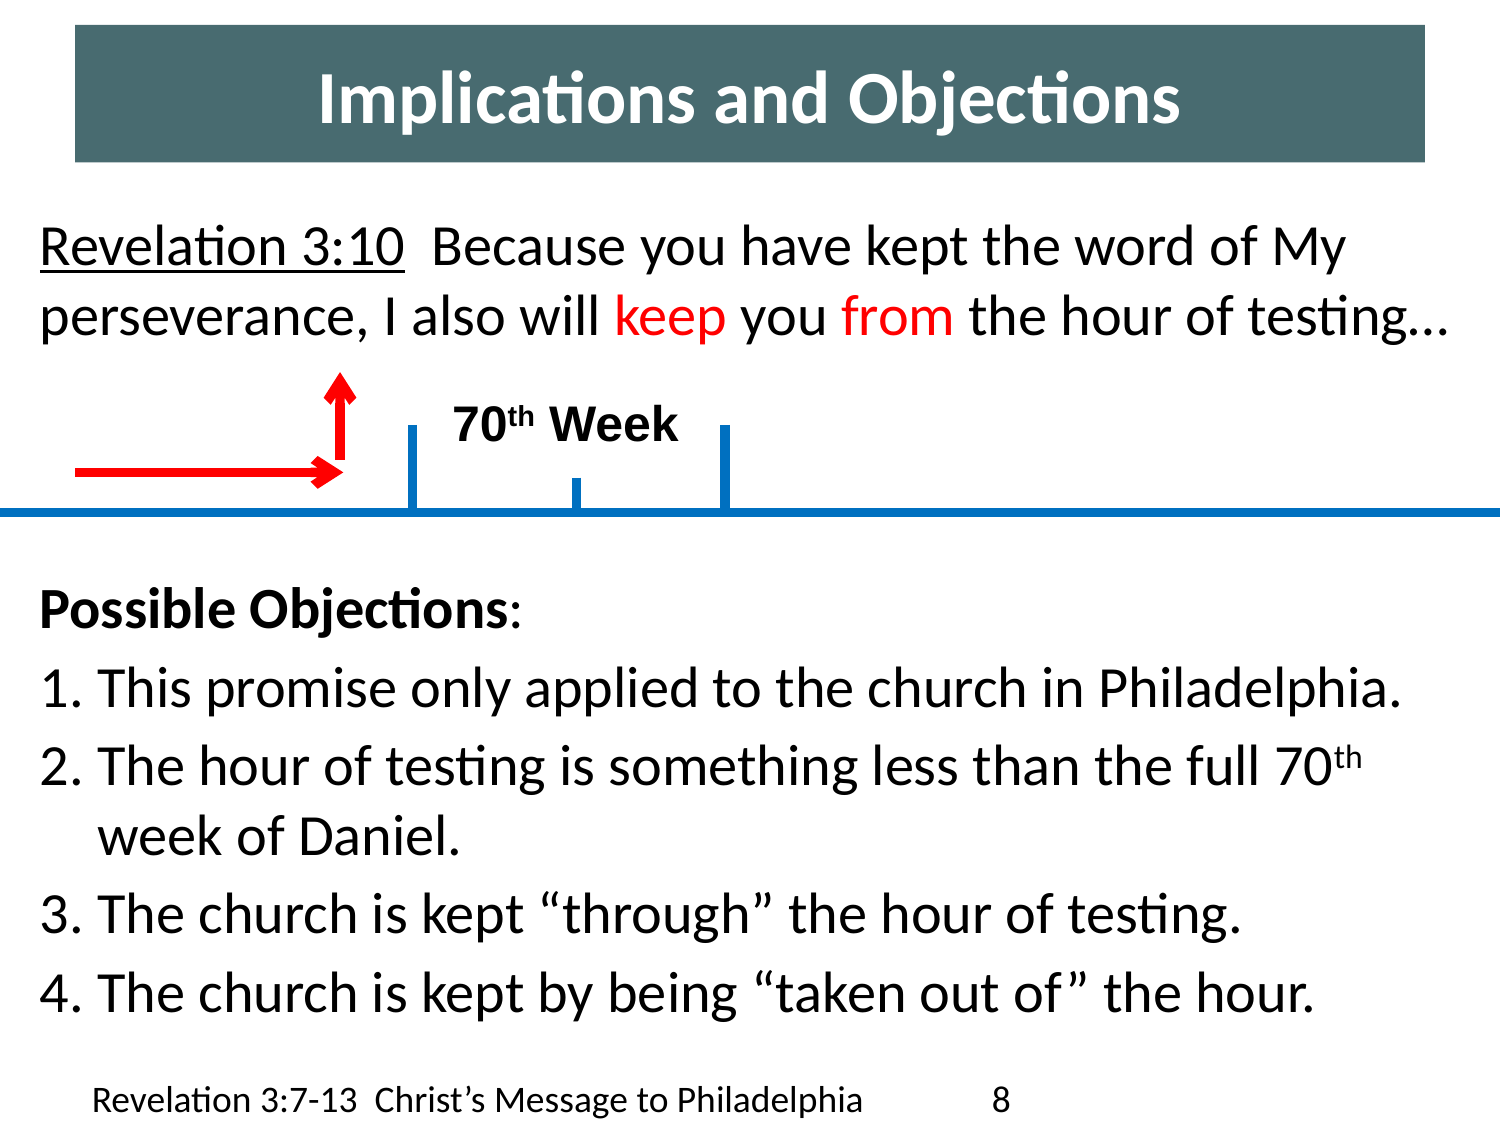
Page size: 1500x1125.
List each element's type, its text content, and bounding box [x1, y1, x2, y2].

list Revelation 3:10 Because you have kept the word of My perseverance, I also will keep you from the hour of testing… Possible Objections: 1. This promise only applied to the church in Philadelphia. 2. The hour of testing is something less than the full 70th week of Daniel. 3. The church is kept “through” the hour of testing. 4. The church is kept by being “taken out of” the hour. [24, 523, 1475, 1000]
text_box 70th Week [437, 383, 711, 459]
list Revelation 3:10 Because you have kept the word of My perseverance, I also will keep you from the hour of testing… Possible Objections: 1. This promise only applied to the church in Philadelphia. 2. The hour of testing is something less than the full 70th week of Daniel. 3. The church is kept “through” the hour of testing. 4. The church is kept by being “taken out of” the hour. [24, 200, 1475, 508]
title Implications and Objections [75, 24, 1425, 163]
